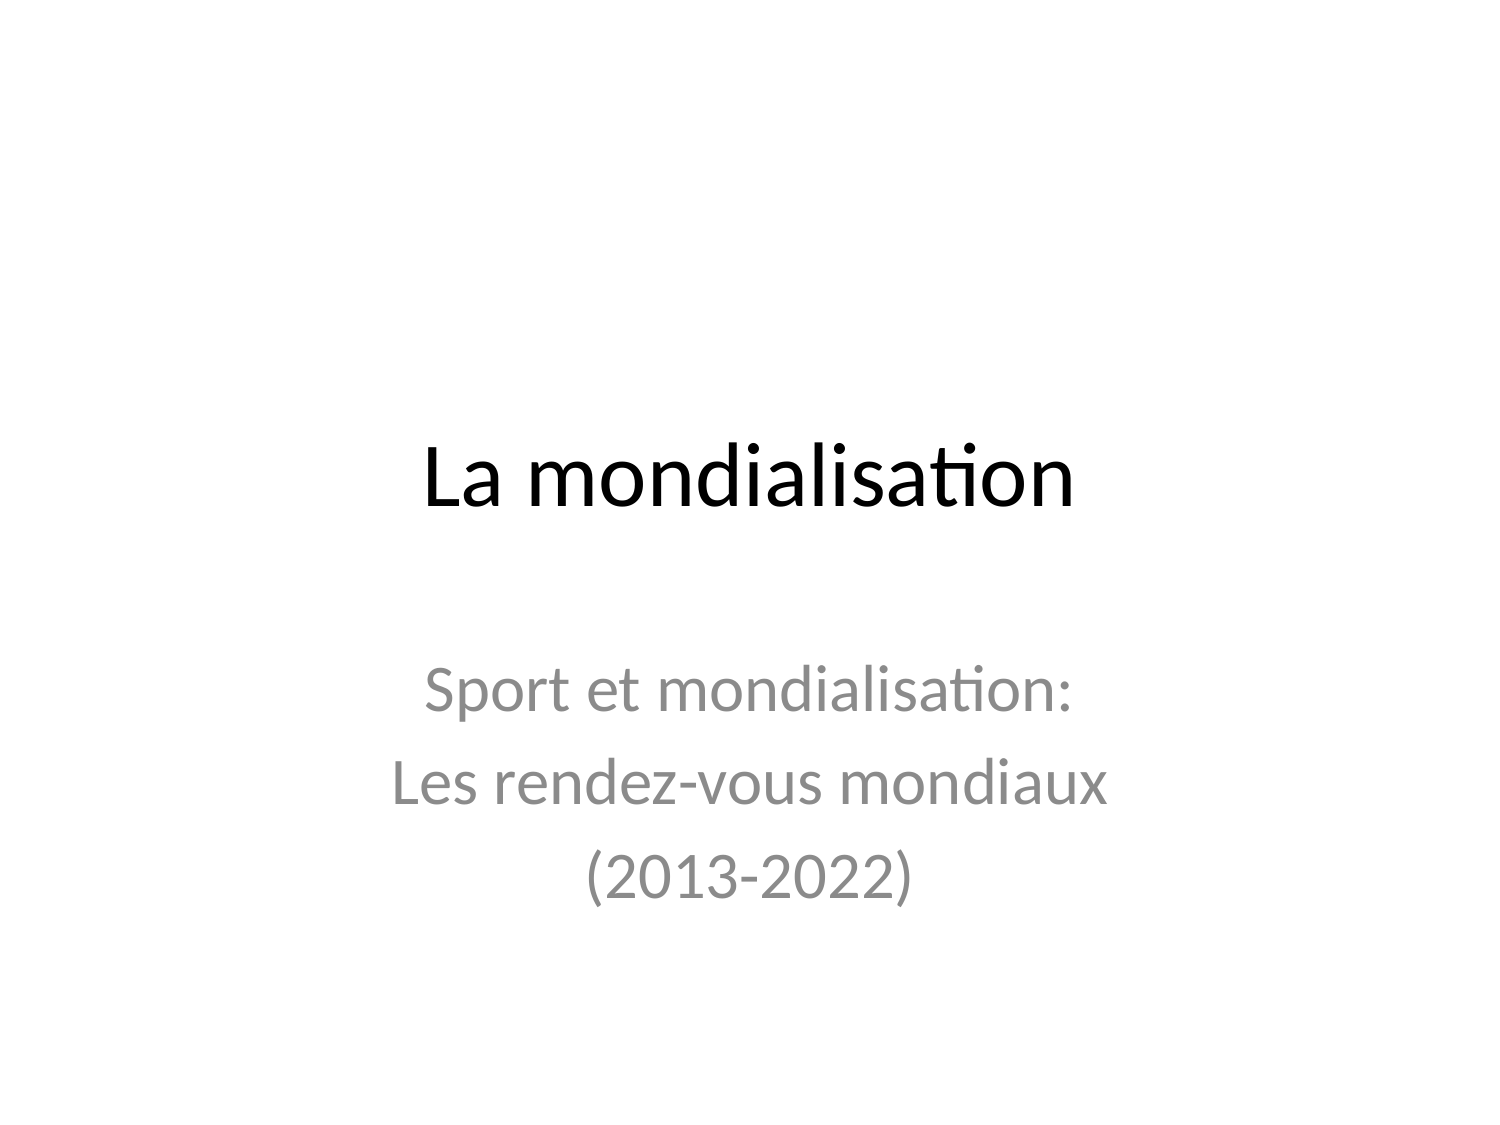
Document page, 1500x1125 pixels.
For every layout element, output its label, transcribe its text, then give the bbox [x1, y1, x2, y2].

subtitle Sport et mondialisation: Les rendez-vous mondiaux (2013-2022) [225, 637, 1275, 925]
title La mondialisation [112, 349, 1388, 591]
